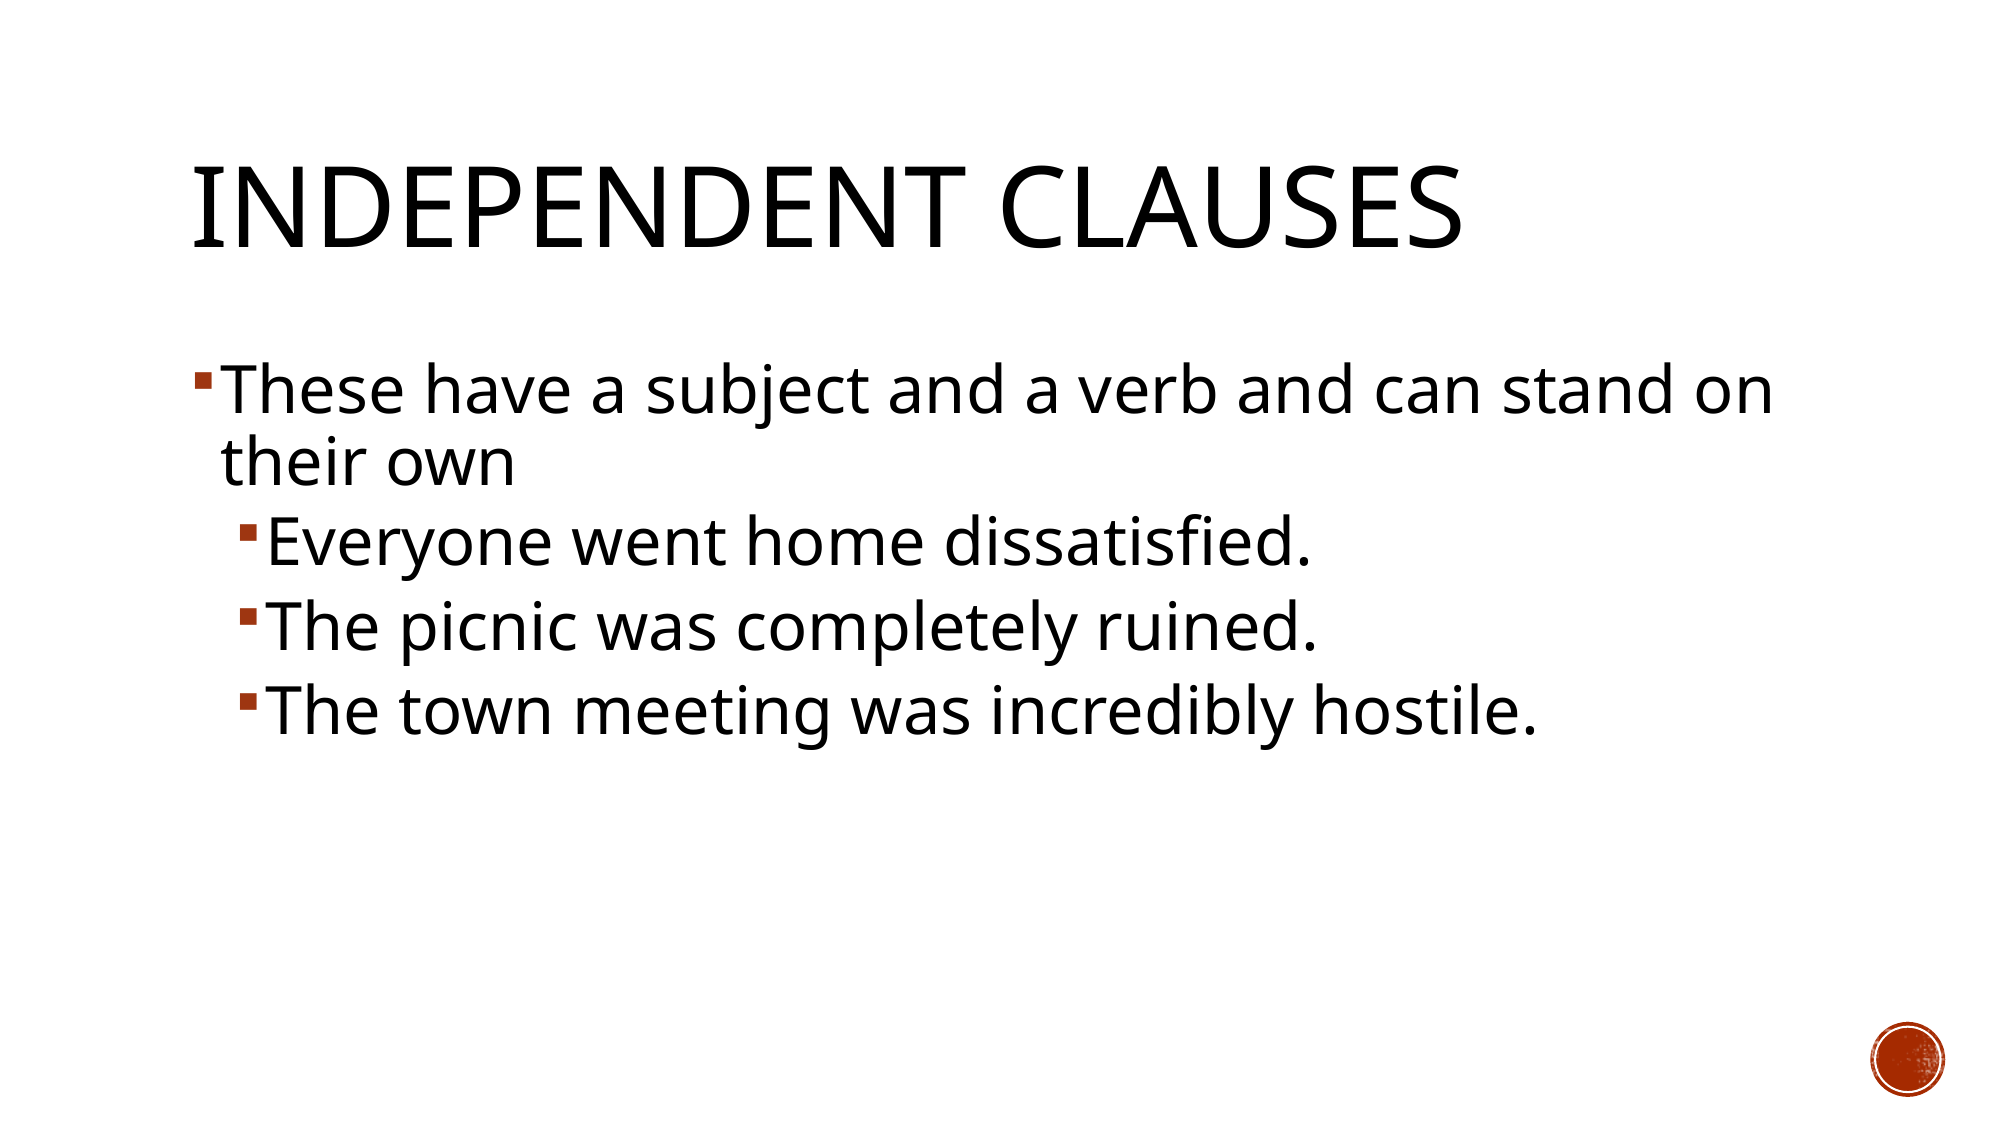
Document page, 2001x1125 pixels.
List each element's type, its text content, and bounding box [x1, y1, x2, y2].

list These have a subject and a verb and can stand on their own Everyone went home dissatisfied. The picnic was completely ruined. The town meeting was incredibly hostile. [175, 348, 1826, 1013]
title Independent Clauses [175, 79, 1826, 344]
